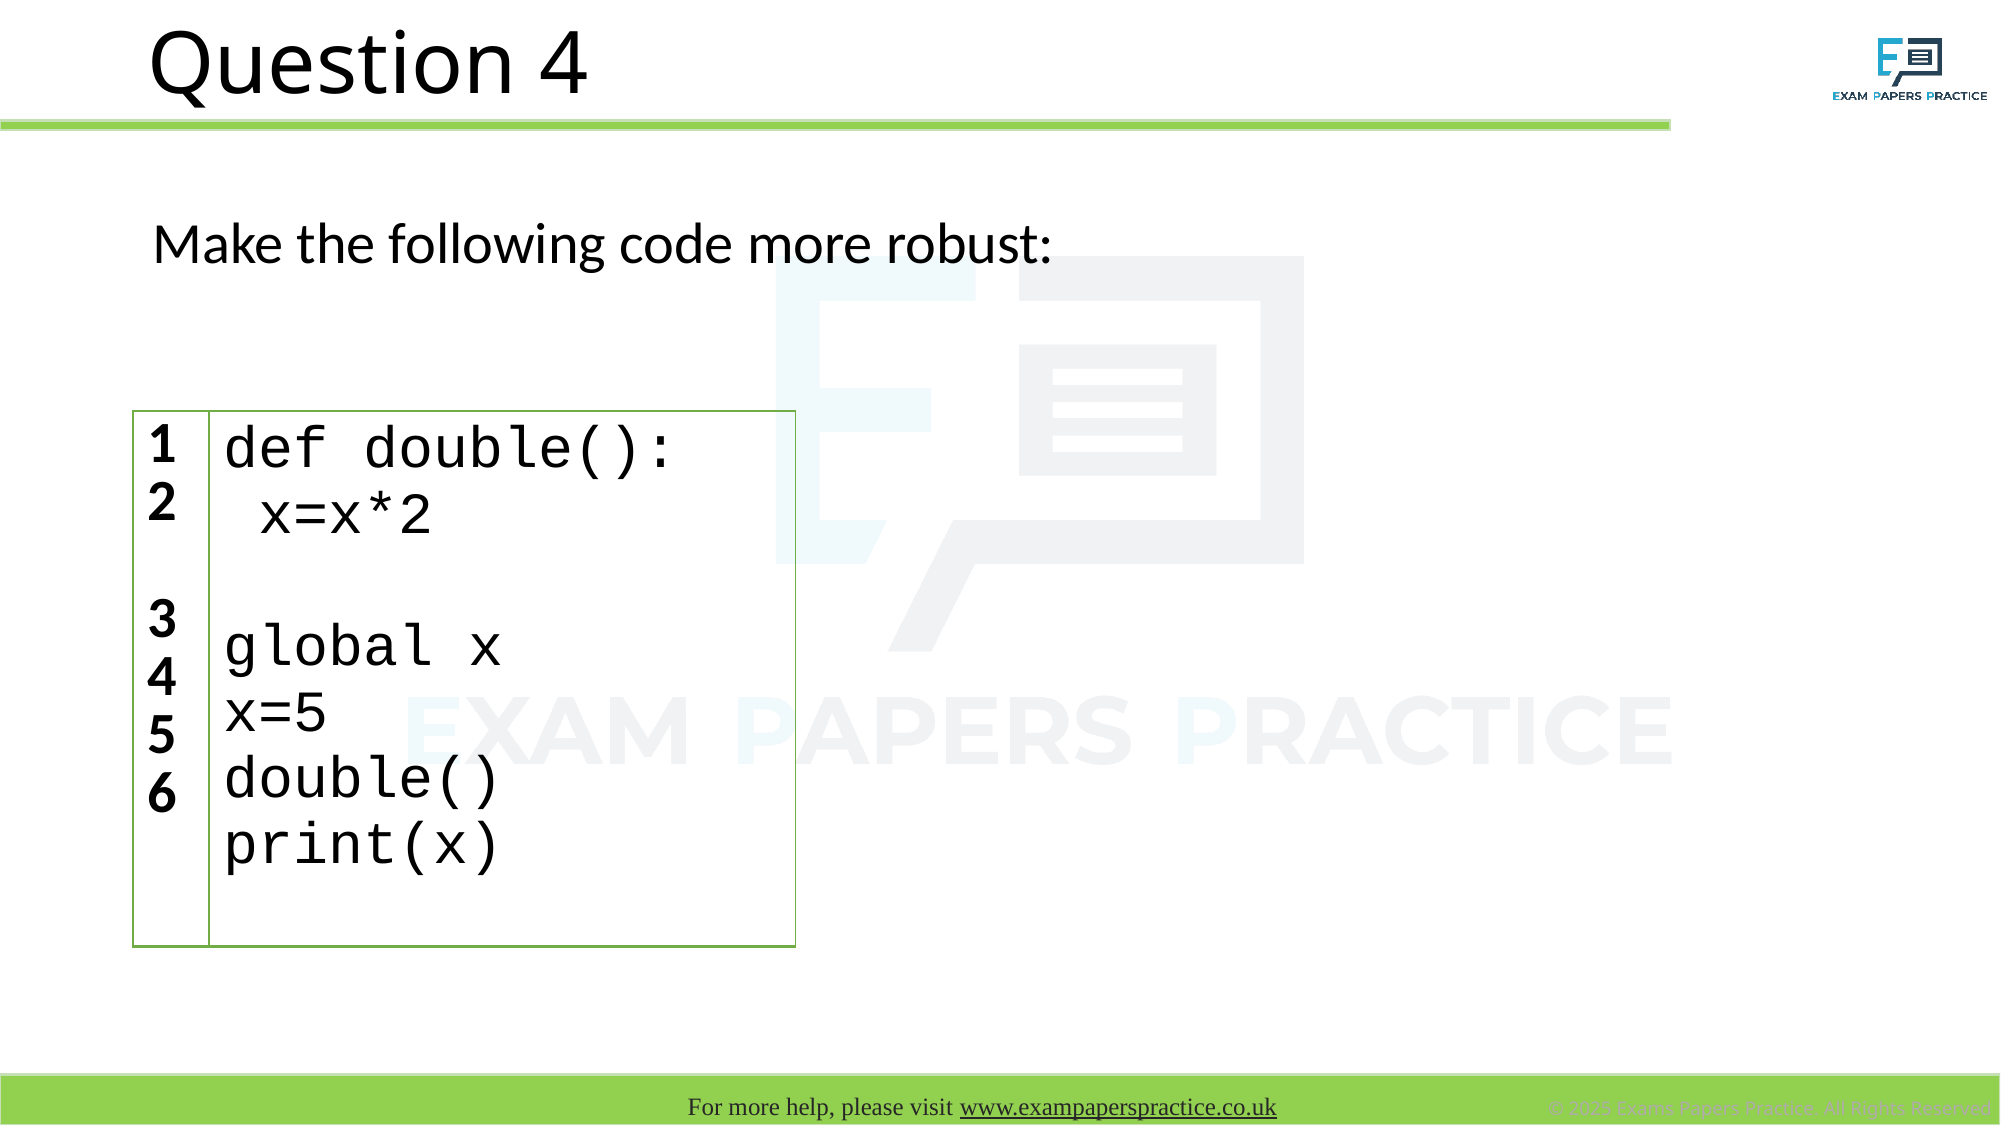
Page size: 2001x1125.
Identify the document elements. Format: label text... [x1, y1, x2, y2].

title Question 4 [132, 11, 1858, 121]
table_header def double(): x=x*2 global x x=5 double() print(x) [210, 412, 795, 945]
list Make the following code more robust: [137, 205, 1863, 920]
table_header 1 2 3 4 5 6 [134, 412, 208, 945]
